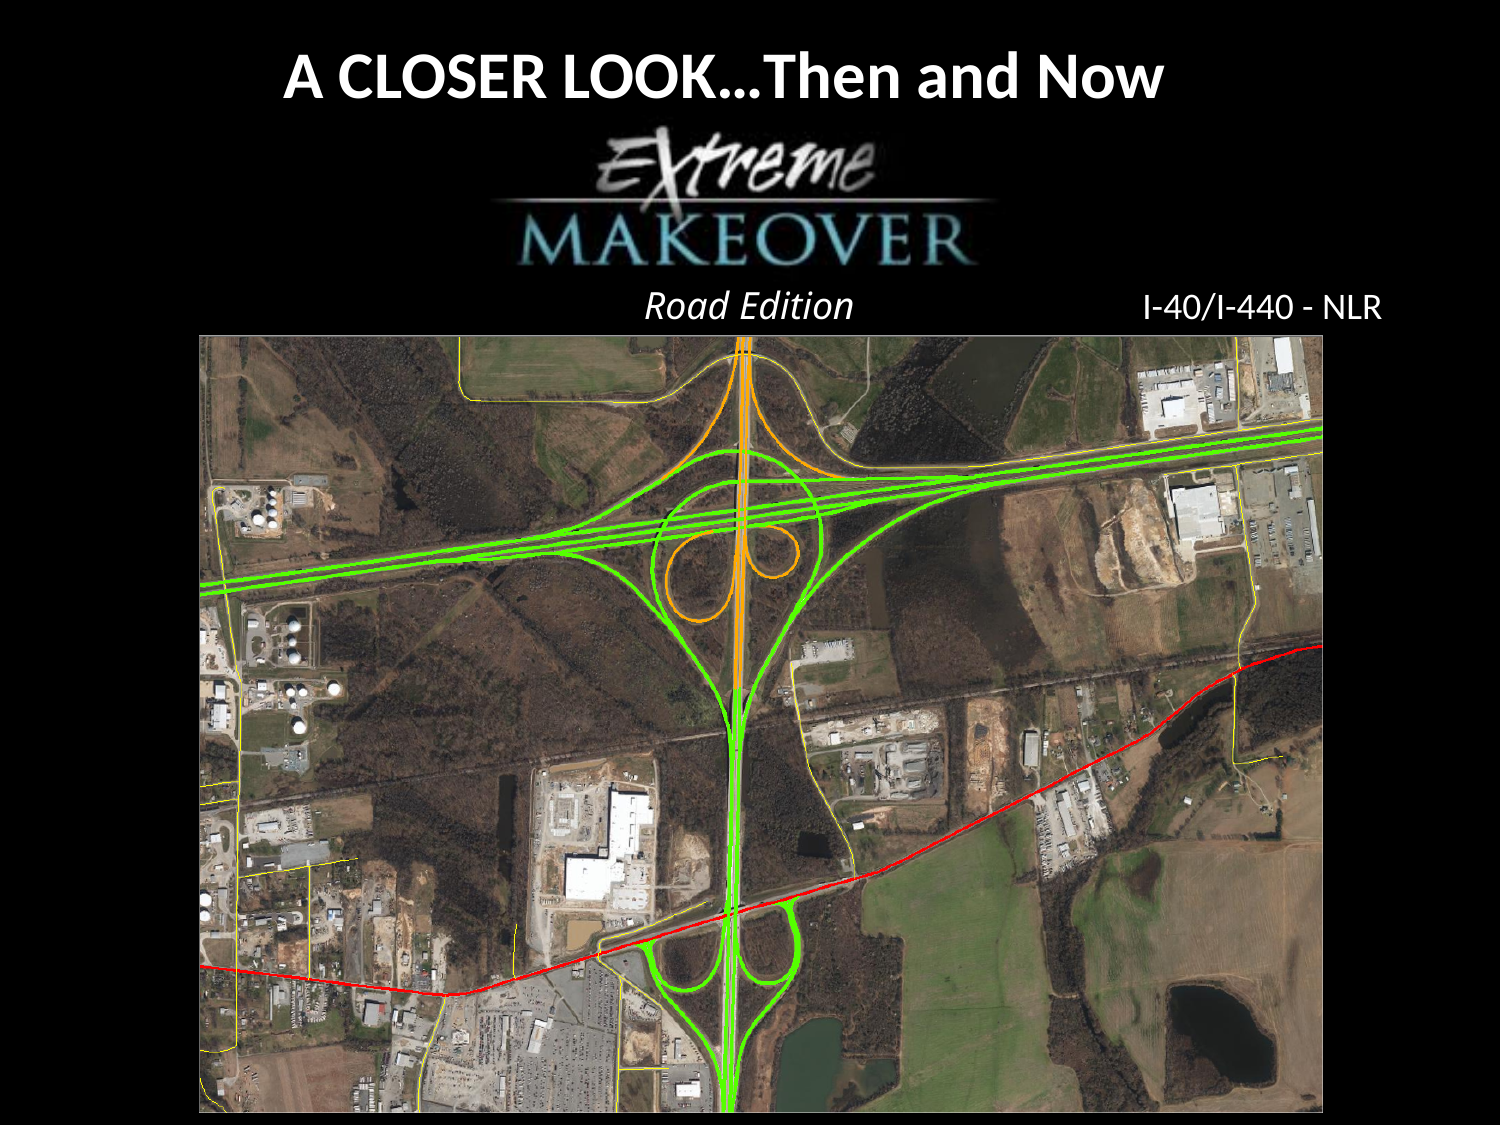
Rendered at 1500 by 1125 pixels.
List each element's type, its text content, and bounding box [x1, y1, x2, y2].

text_box Road Edition [629, 310, 870, 334]
picture [199, 335, 1323, 1114]
picture [474, 99, 1013, 301]
text_box I-40/I-440 - NLR [1127, 274, 1398, 335]
text_box A CLOSER LOOK…Then and Now [112, 24, 1338, 120]
